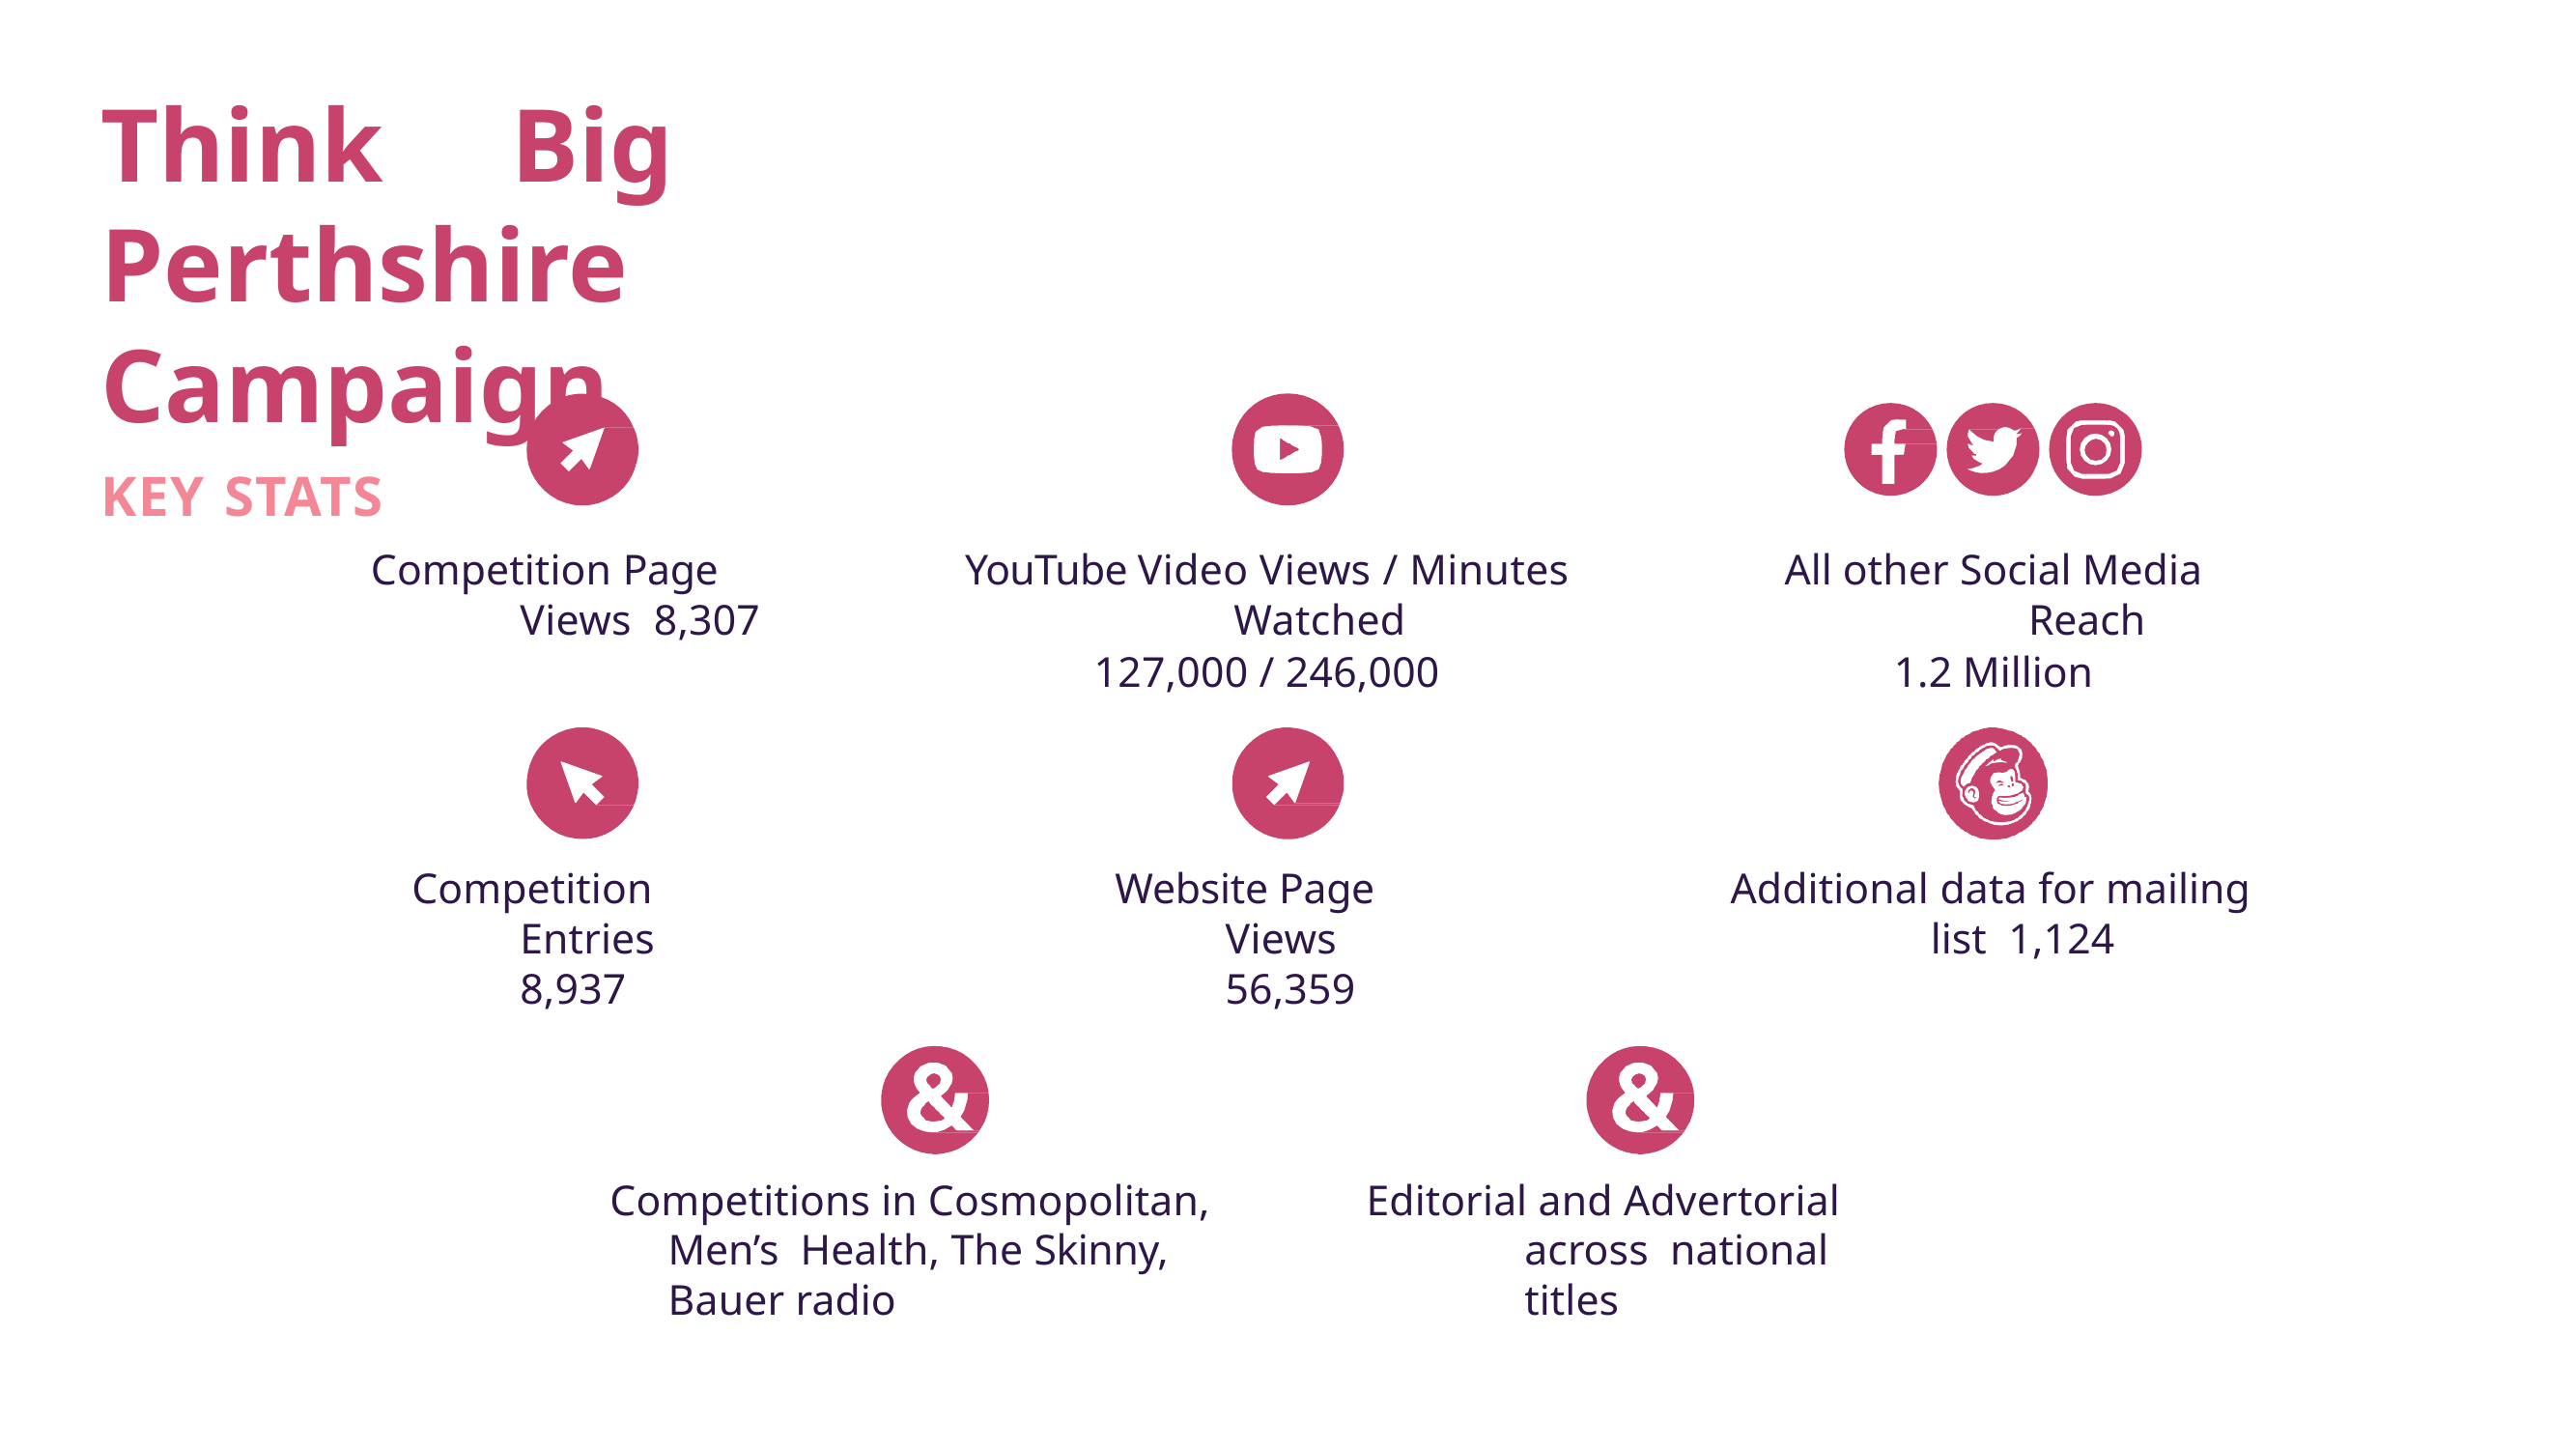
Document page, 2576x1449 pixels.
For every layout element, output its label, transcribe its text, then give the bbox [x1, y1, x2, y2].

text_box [1231, 393, 1345, 506]
text_box Competition Page Views 8,307 [369, 541, 796, 643]
text_box Additional data for mailing list 1,124 [1728, 860, 2258, 962]
text_box [1231, 727, 1345, 839]
picture [1939, 726, 2048, 840]
text_box [1844, 403, 1938, 497]
text_box Website Page Views 56,359 [1113, 860, 1463, 1012]
text_box [1946, 403, 2040, 497]
text_box All other Social Media Reach 1.2 Million [1741, 541, 2245, 696]
text_box YouTube Video Views / Minutes Watched 127,000 / 246,000 [901, 541, 1632, 696]
text_box Editorial and Advertorial across national titles [1364, 1171, 1917, 1323]
text_box [526, 393, 638, 506]
text_box [526, 727, 638, 839]
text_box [881, 1045, 990, 1155]
title Think Big Perthshire Campaign KEY STATS [99, 43, 1403, 528]
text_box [1586, 1045, 1695, 1155]
text_box Competitions in Cosmopolitan, Men’s Health, The Skinny, Bauer radio [608, 1171, 1262, 1323]
text_box Competition Entries 8,937 [410, 860, 755, 1012]
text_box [2049, 402, 2142, 497]
